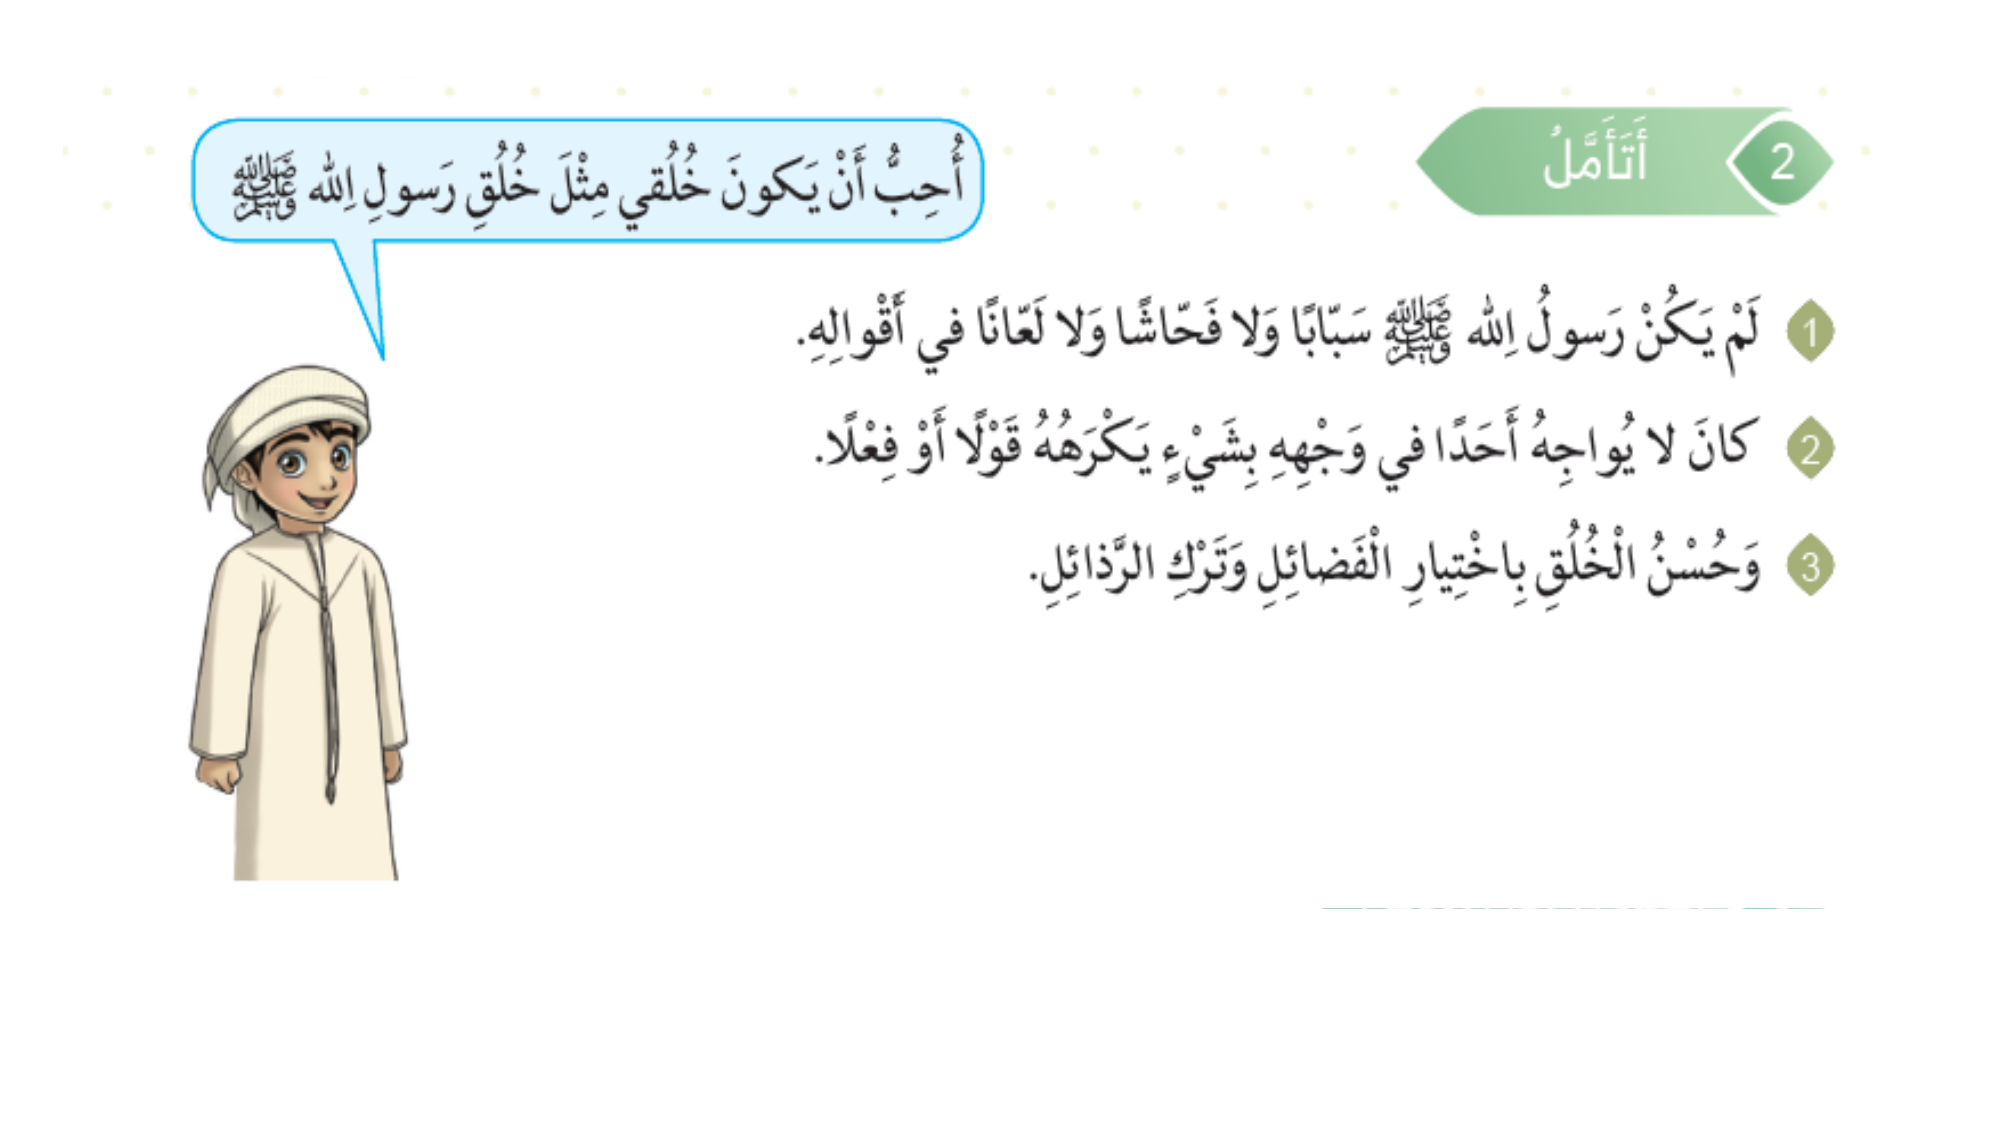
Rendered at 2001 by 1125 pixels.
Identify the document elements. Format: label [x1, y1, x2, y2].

picture [62, 76, 1872, 909]
